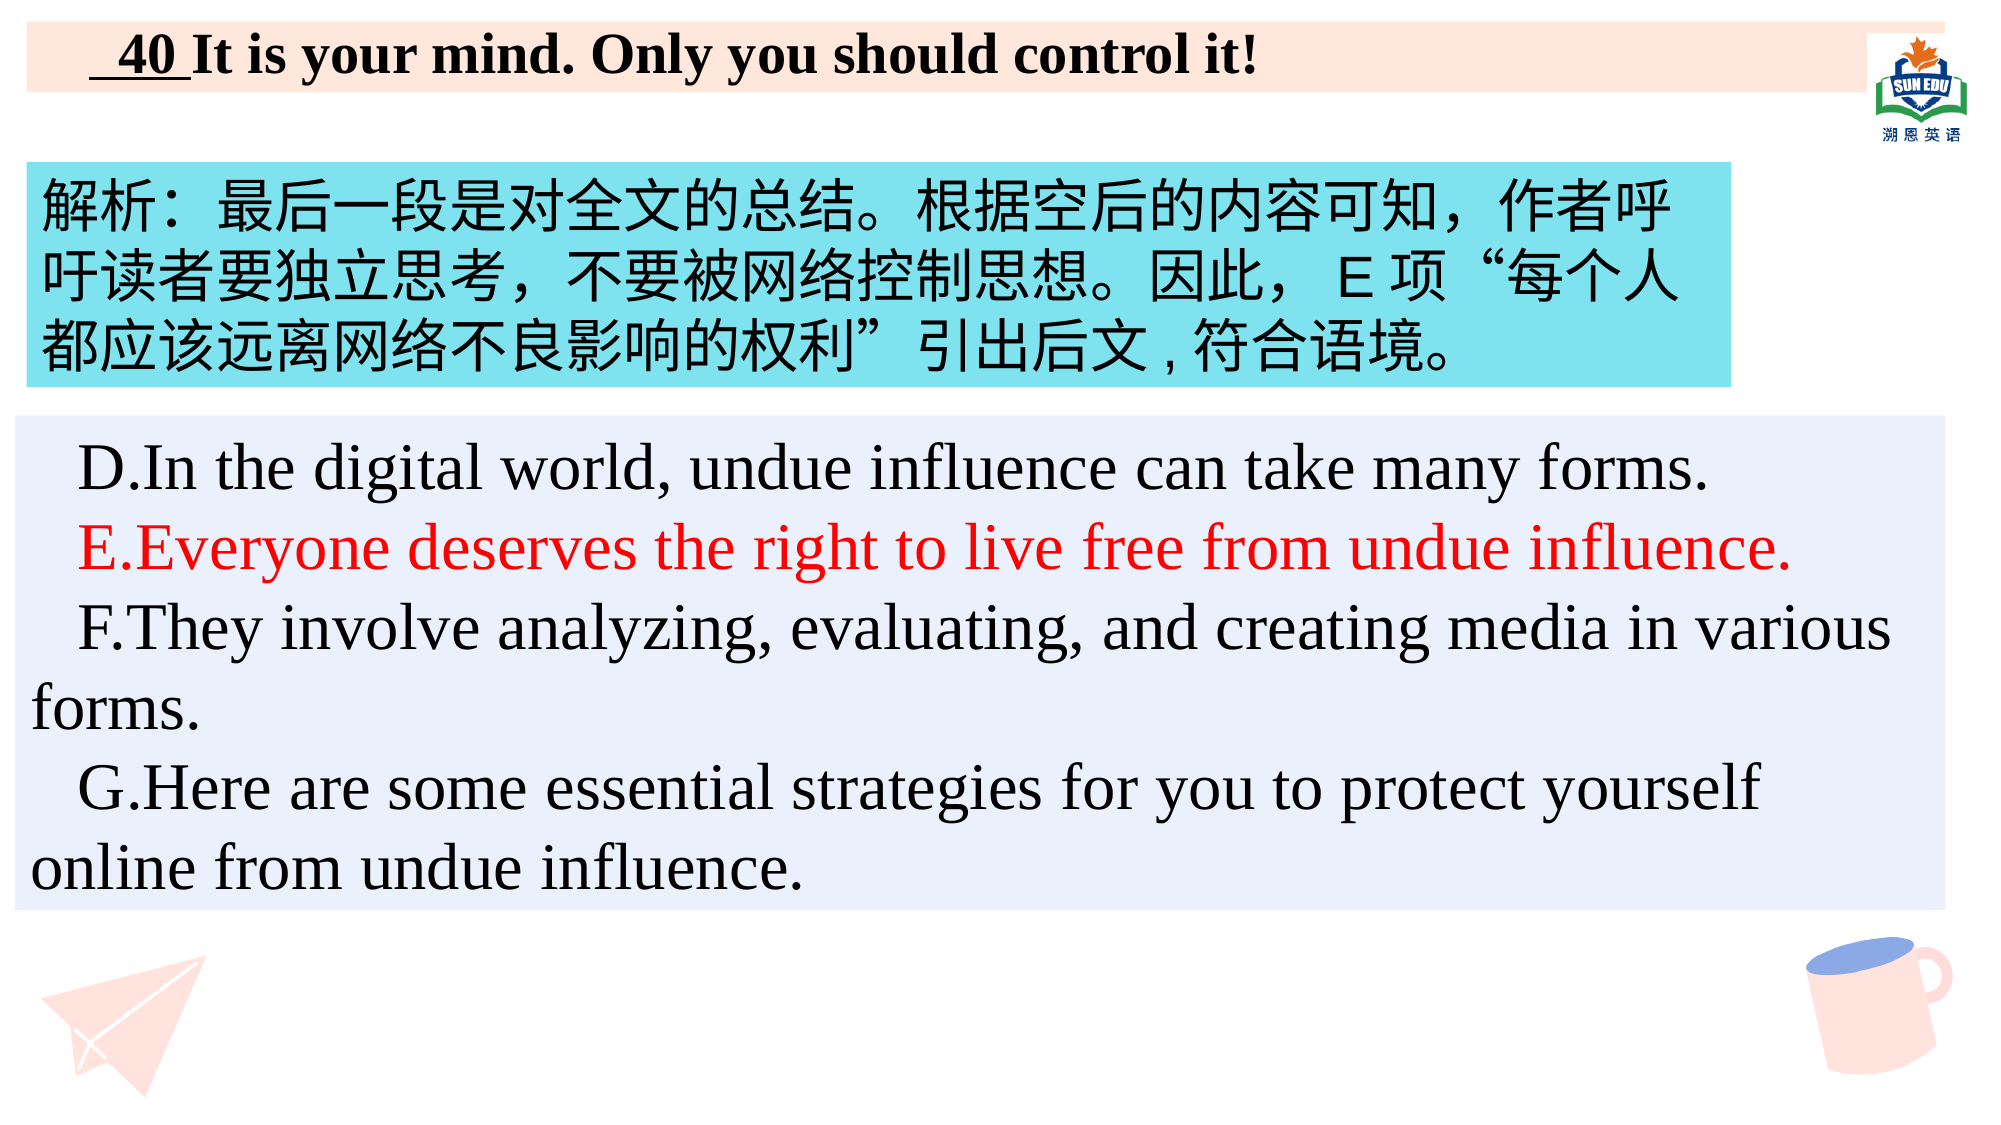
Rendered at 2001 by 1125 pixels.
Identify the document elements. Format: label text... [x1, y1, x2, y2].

picture [1805, 937, 1953, 1075]
text_box 40 It is your mind. Only you should control it! [26, 21, 1945, 93]
text_box 解析：最后一段是对全文的总结。根据空后的内容可知，作者呼吁读者要独立思考，不要被网络控制思想。因此，E项“每个人都应该远离网络不良影响的权利”引出后文,符合语境。 [26, 162, 1732, 387]
picture [0, 954, 402, 1125]
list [1867, 33, 1977, 148]
text_box D.In the digital world, undue influence can take many forms. E.Everyone deserves the right to live free from undue influence. F.They involve analyzing, evaluating, and creating media in various forms. G.Here are some essential strategies for you to protect yourself online from undue influence. [15, 415, 1945, 911]
